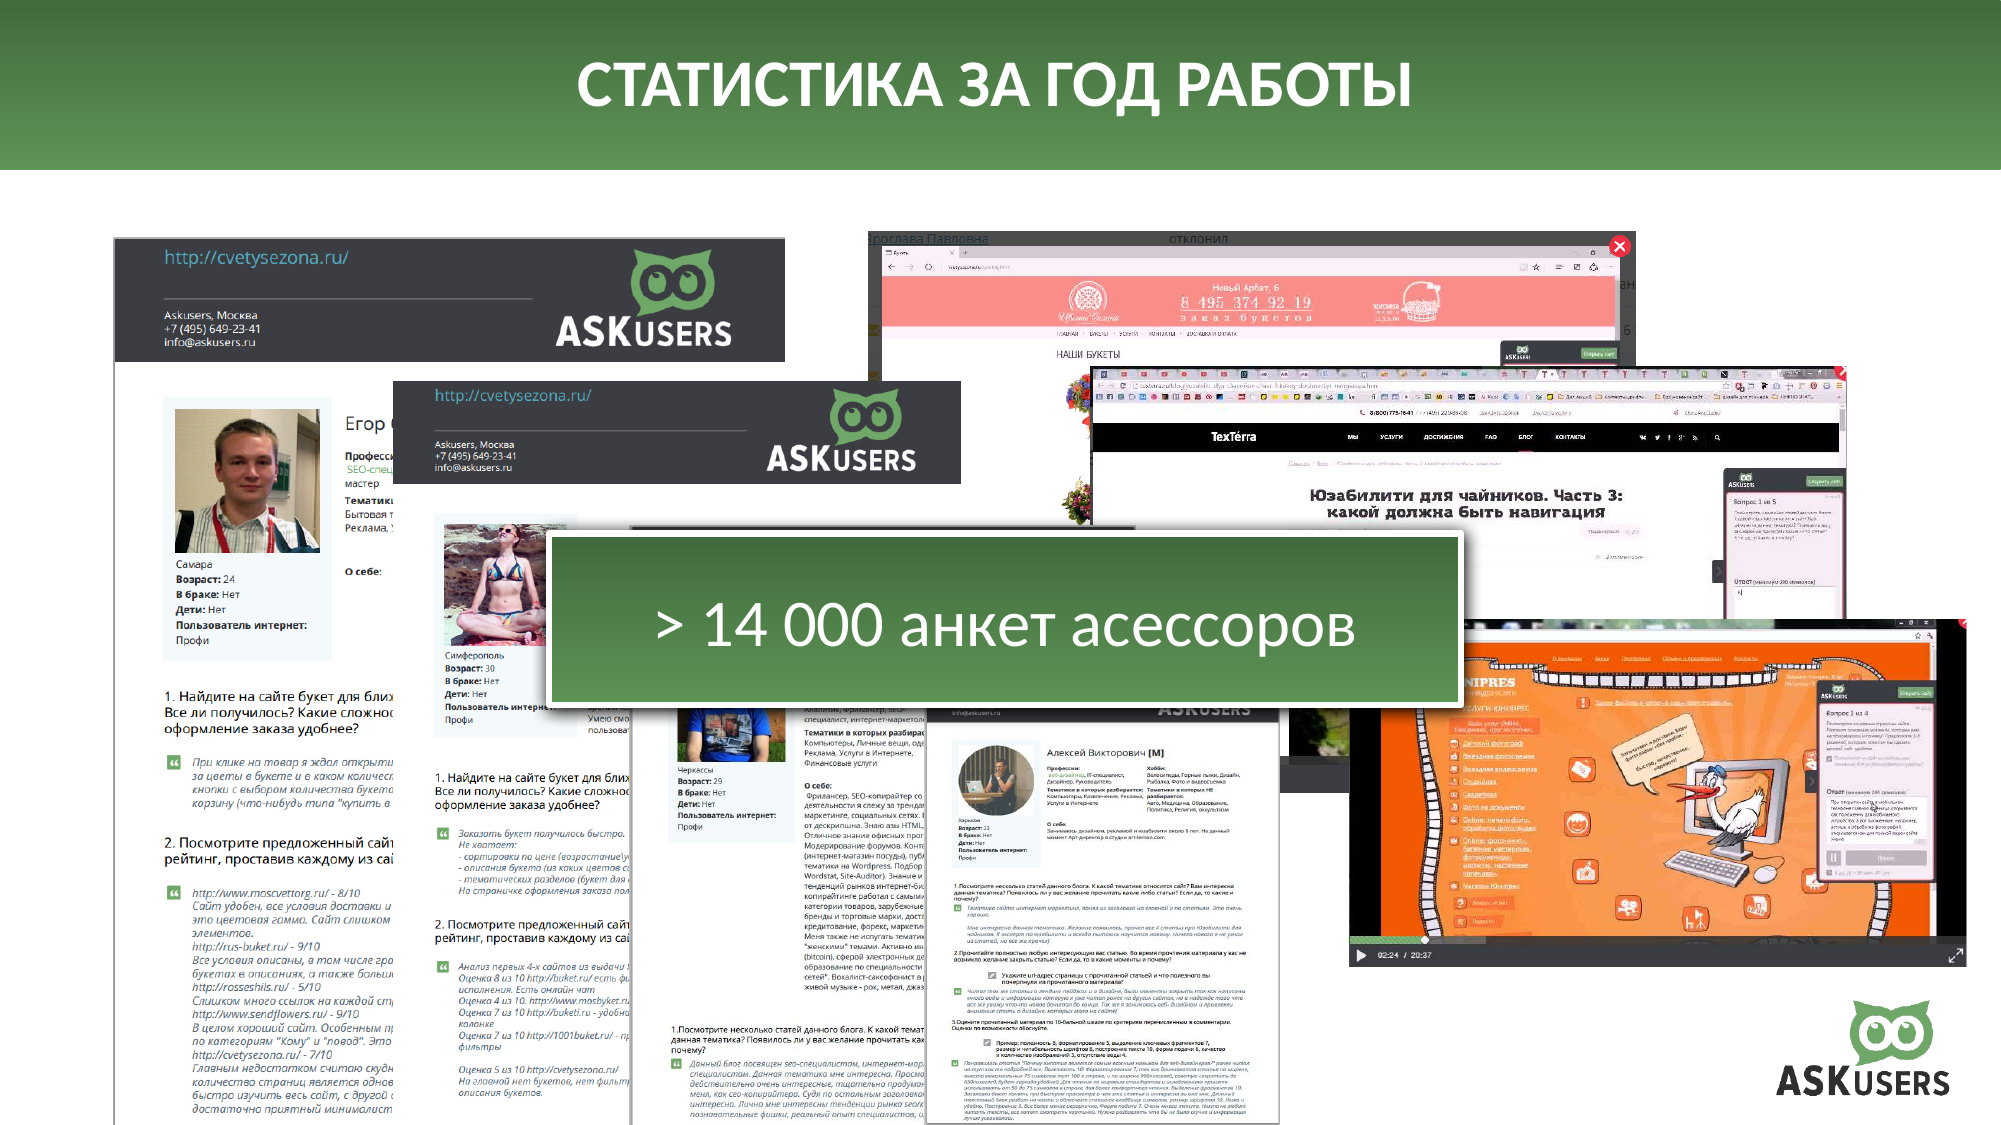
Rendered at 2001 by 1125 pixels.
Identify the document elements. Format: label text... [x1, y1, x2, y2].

picture [1753, 993, 1969, 1101]
text_box [0, 0, 2000, 170]
picture [113, 231, 1970, 1125]
subtitle СТАТИСТИКА ЗА ГОД РАБОТЫ [0, 32, 1994, 170]
